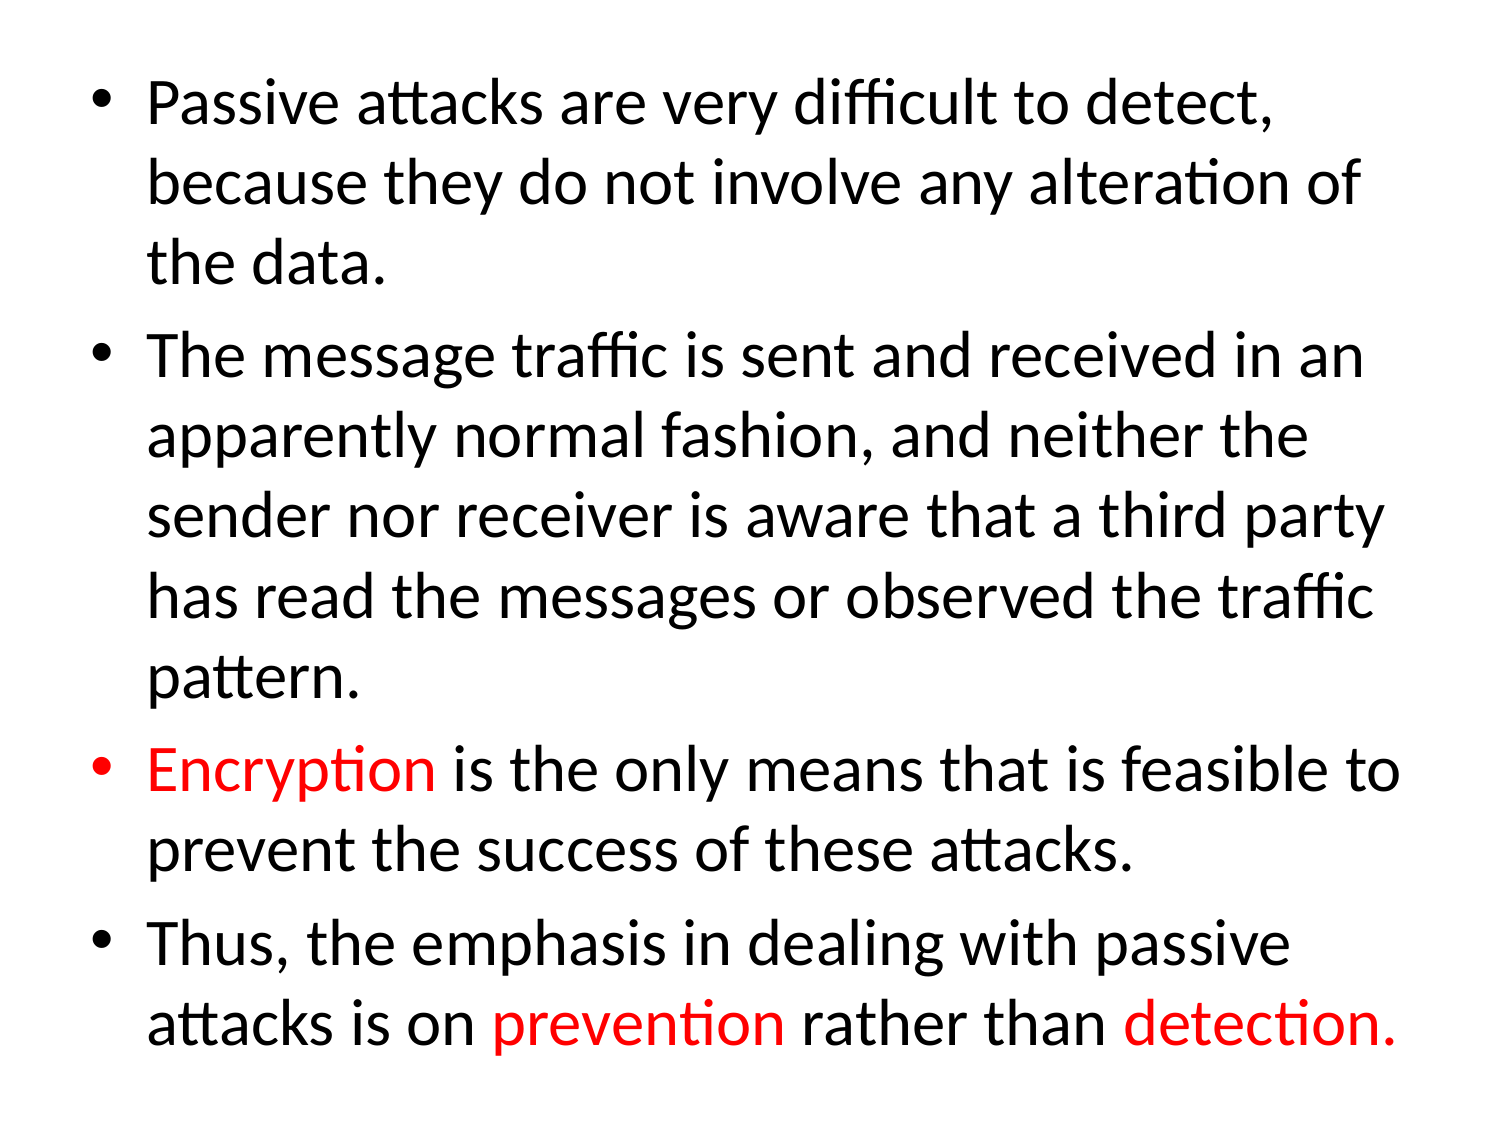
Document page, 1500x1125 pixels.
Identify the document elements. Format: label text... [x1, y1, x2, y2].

list Passive attacks are very difficult to detect, because they do not involve any alteration of the data. The message traffic is sent and received in an apparently normal fashion, and neither the sender nor receiver is aware that a third party has read the messages or observed the traffic pattern. Encryption is the only means that is feasible to prevent the success of these attacks. Thus, the emphasis in dealing with passive attacks is on prevention rather than detection. [75, 50, 1450, 1088]
